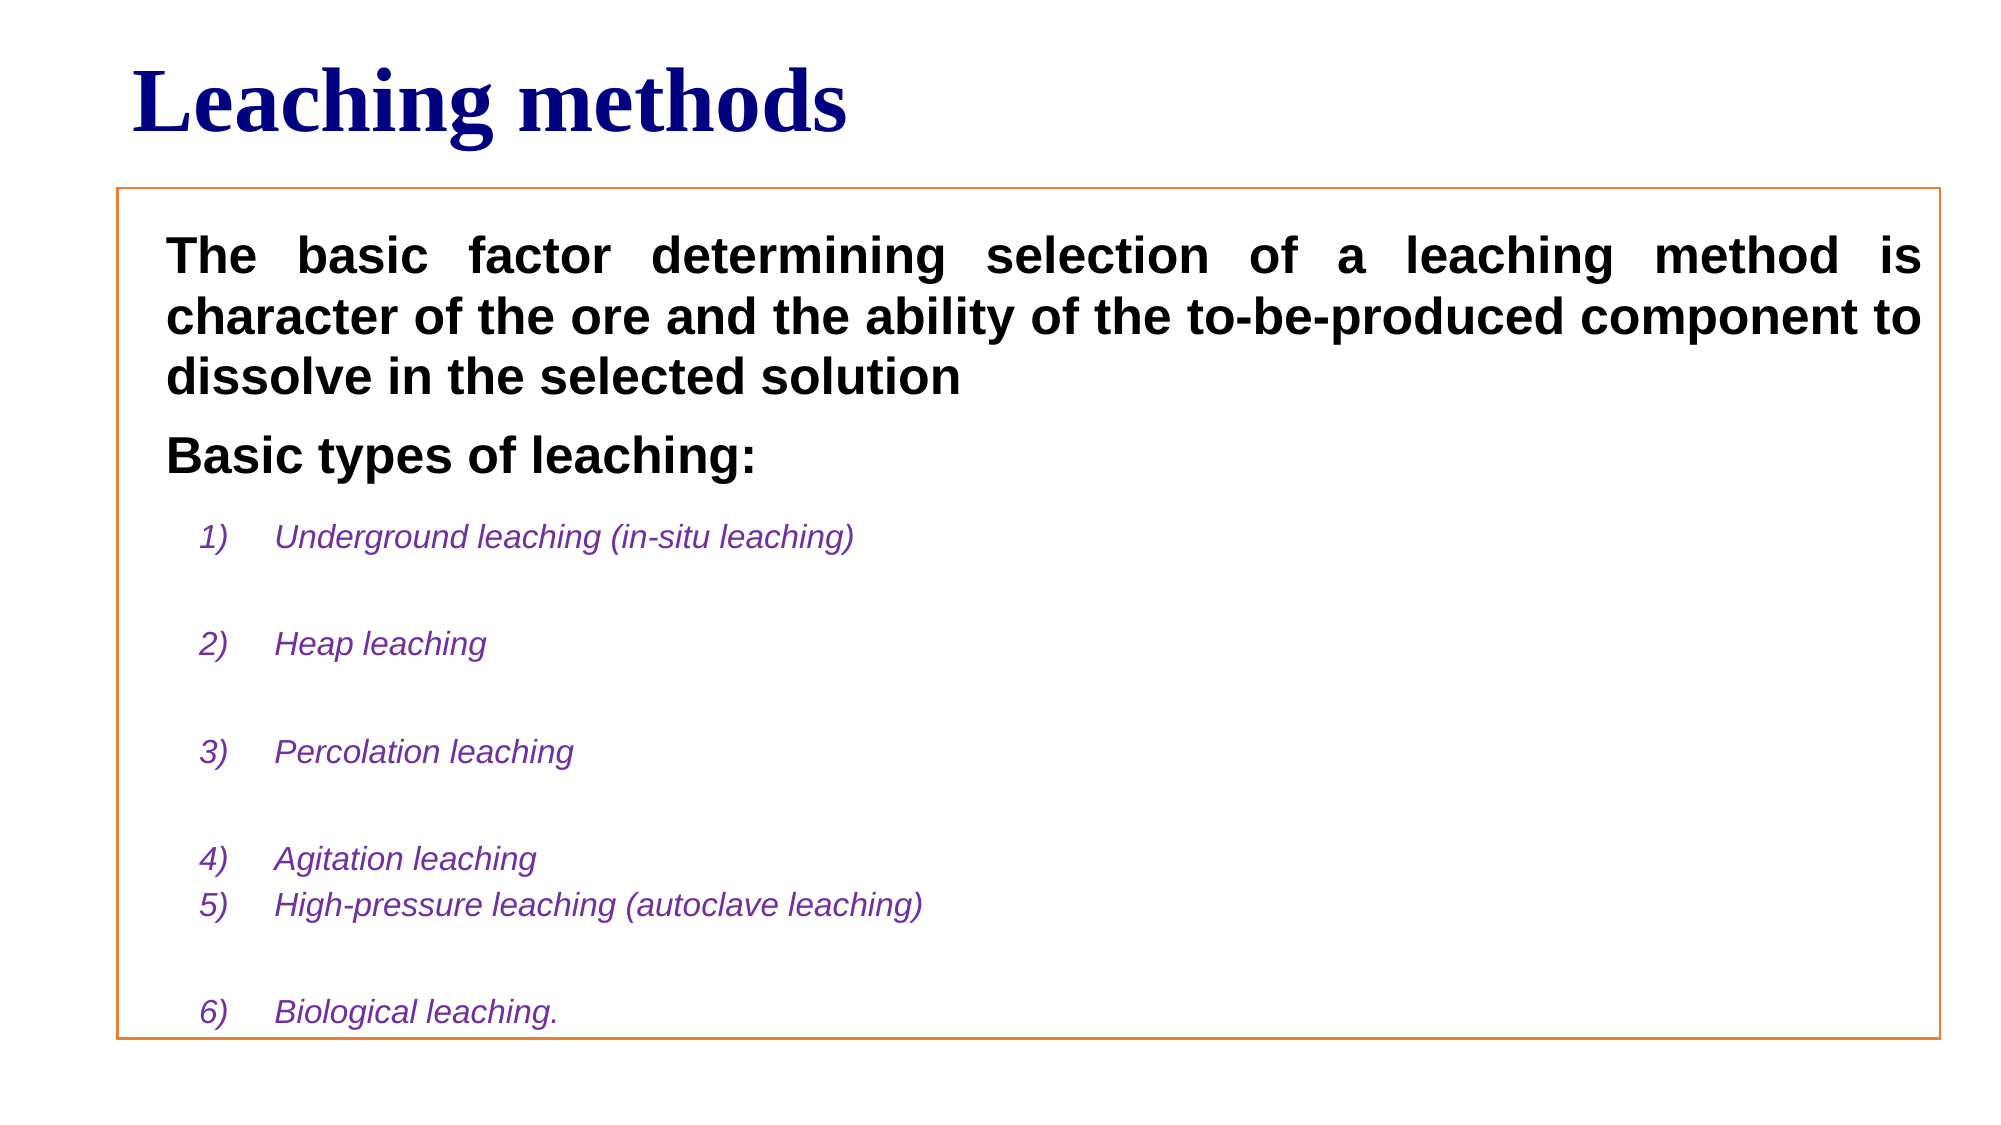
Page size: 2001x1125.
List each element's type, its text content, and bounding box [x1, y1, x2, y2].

list The basic factor determining selection of a leaching method is character of the ore and the ability of the to-be-produced component to dissolve in the selected solution Basic types of leaching: Underground leaching (in-situ leaching) Heap leaching Percolation leaching Agitation leaching High-pressure leaching (autoclave leaching) Biological leaching. [116, 187, 1941, 1040]
title Leaching methods [117, 34, 1940, 170]
